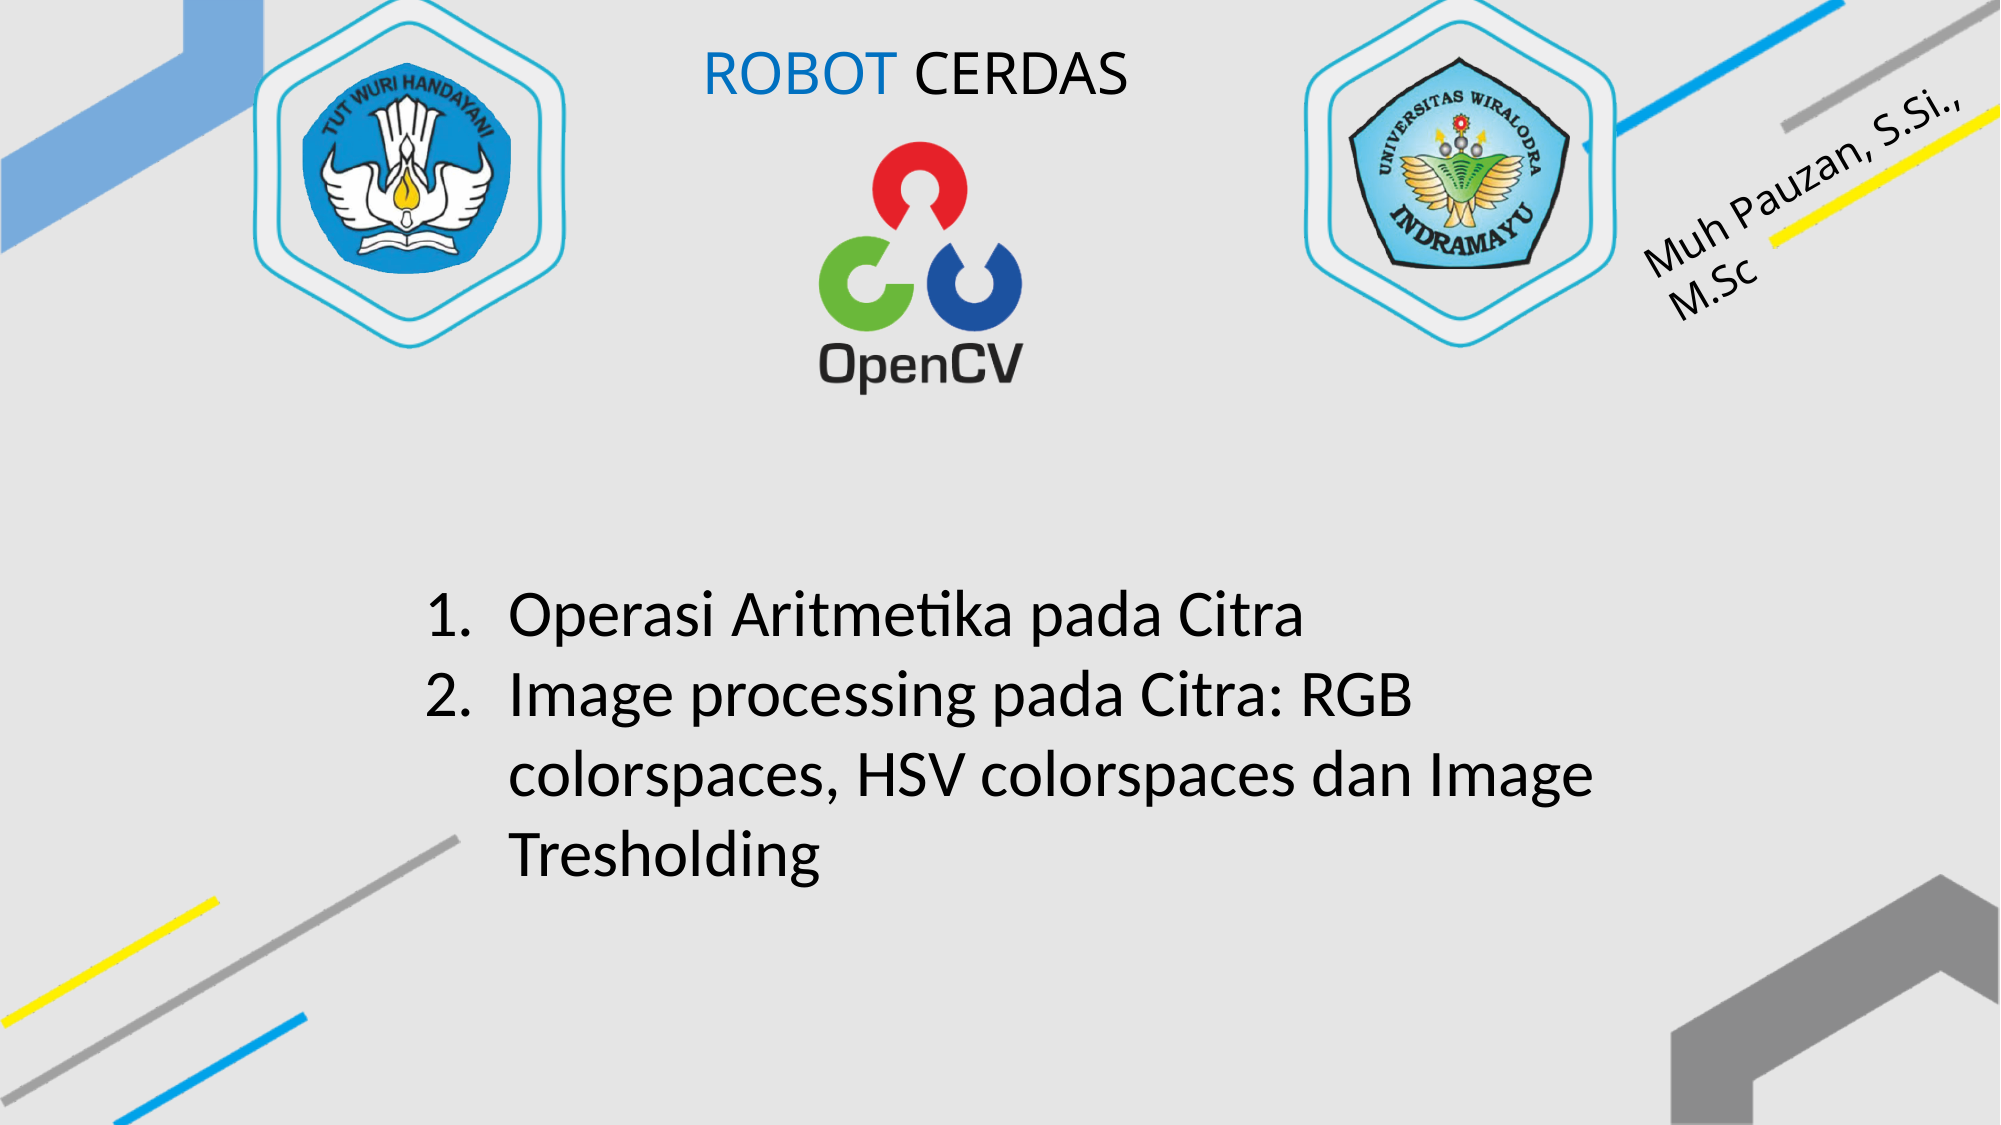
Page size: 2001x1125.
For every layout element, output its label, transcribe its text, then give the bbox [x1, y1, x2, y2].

picture [1670, 874, 2000, 1125]
picture [0, 0, 567, 350]
picture [1303, 0, 2000, 349]
text_box Operasi Aritmetika pada Citra Image processing pada Citra: RGB colorspaces, HSV colorspaces dan Image Tresholding [409, 562, 1639, 897]
picture [0, 833, 461, 1125]
text_box Muh Pauzan, S.Si., M.Sc [1619, 249, 1841, 346]
picture [818, 141, 1024, 396]
text_box ROBOT CERDAS [687, 28, 1208, 114]
